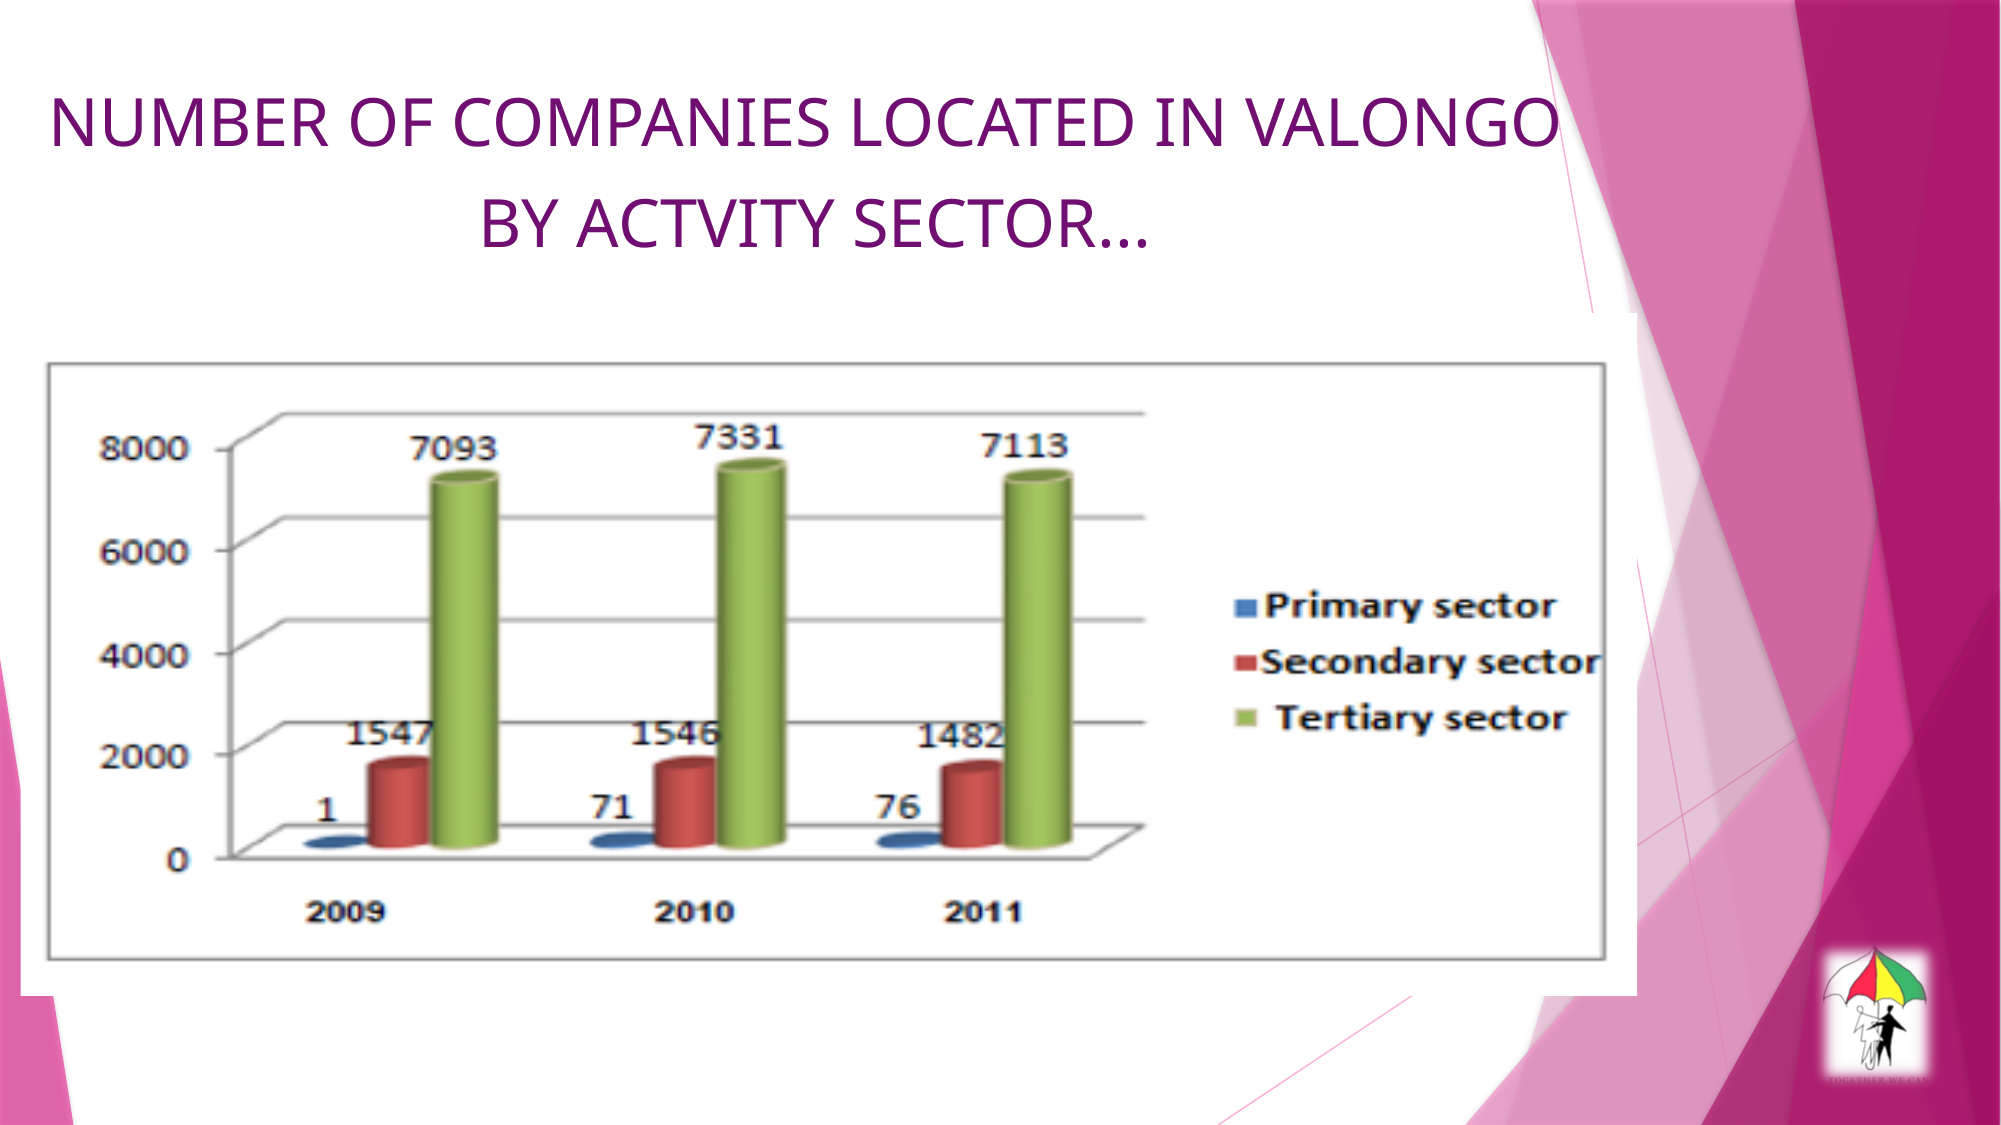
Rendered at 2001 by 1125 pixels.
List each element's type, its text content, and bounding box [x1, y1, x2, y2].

picture [19, 312, 1638, 996]
picture [1807, 934, 1945, 1094]
text_box NUMBER OF COMPANIES LOCATED IN VALONGO BY ACTVITY SECTOR... [0, 72, 1631, 269]
